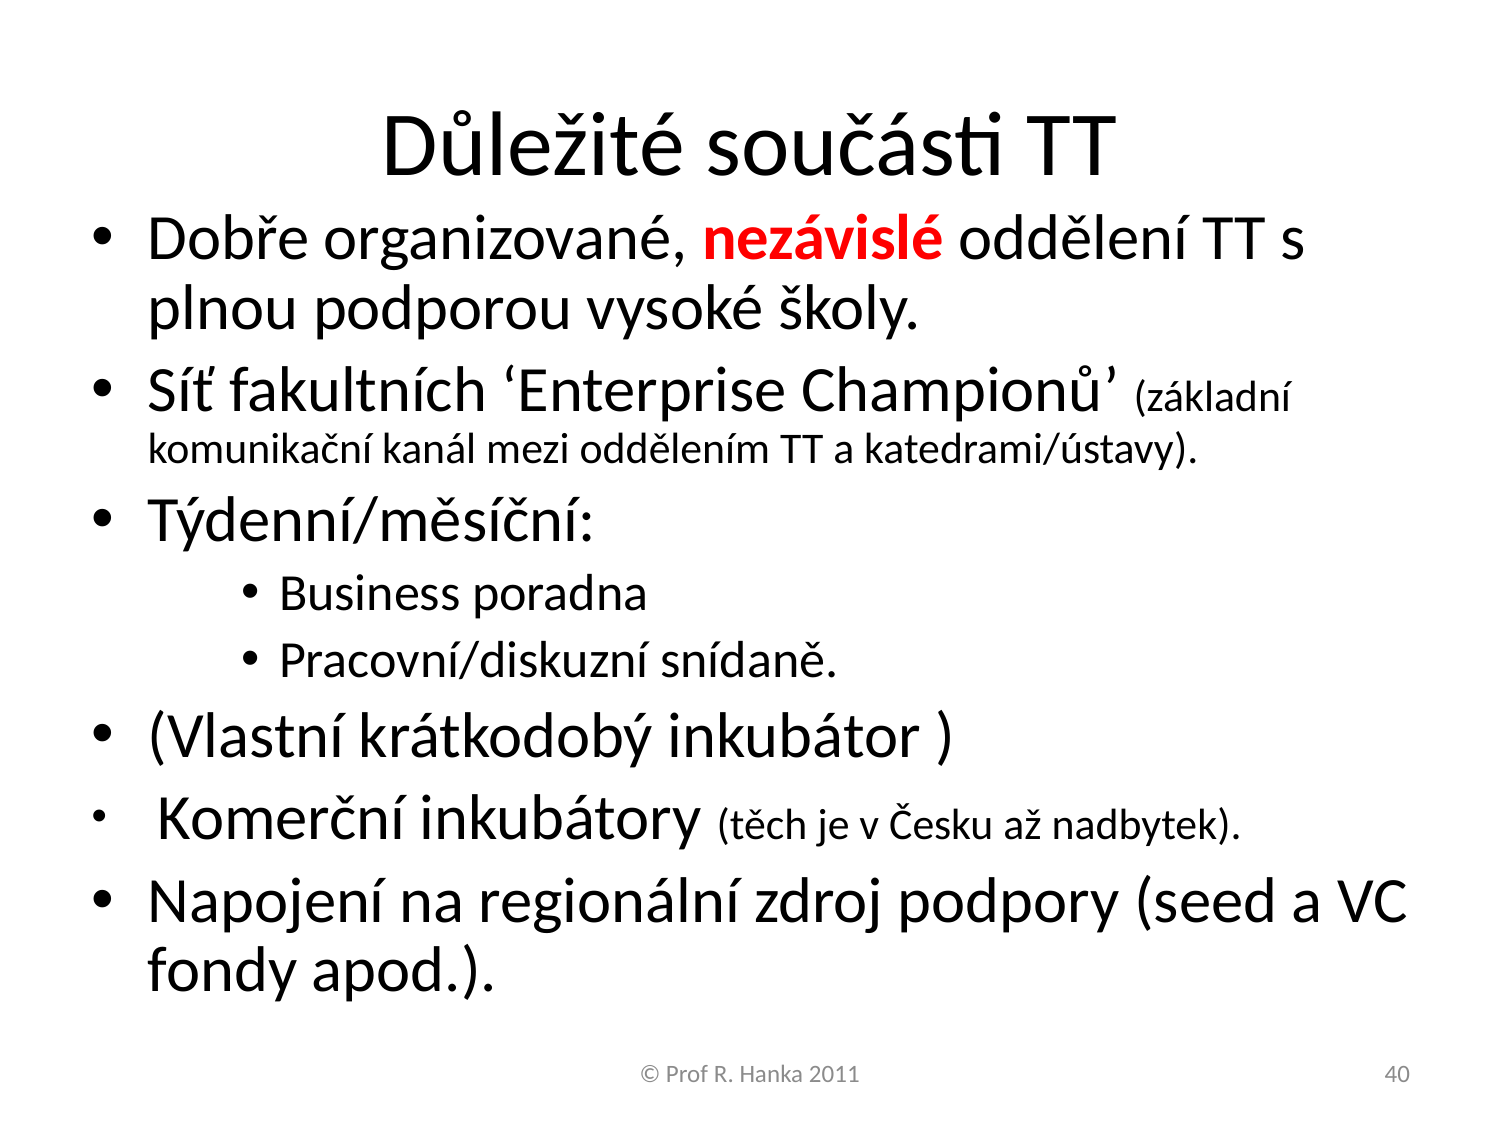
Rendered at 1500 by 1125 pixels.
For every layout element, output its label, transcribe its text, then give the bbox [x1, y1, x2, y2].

slide_number 40 [1074, 1042, 1425, 1103]
list Dobře organizované, nezávislé oddělení TT s plnou podporou vysoké školy. Síť fakultních ‘Enterprise Championů’ (základní komunikační kanál mezi oddělením TT a katedrami/ústavy). Týdenní/měsíční: Business poradna Pracovní/diskuzní snídaně. (Vlastní krátkodobý inkubátor ) Komerční inkubátory (těch je v Česku až nadbytek). Napojení na regionální zdroj podpory (seed a VC fondy apod.). [76, 196, 1427, 1047]
title Důležité součásti TT [75, 45, 1425, 233]
footer © Prof R. Hanka 2011 [512, 1042, 988, 1103]
